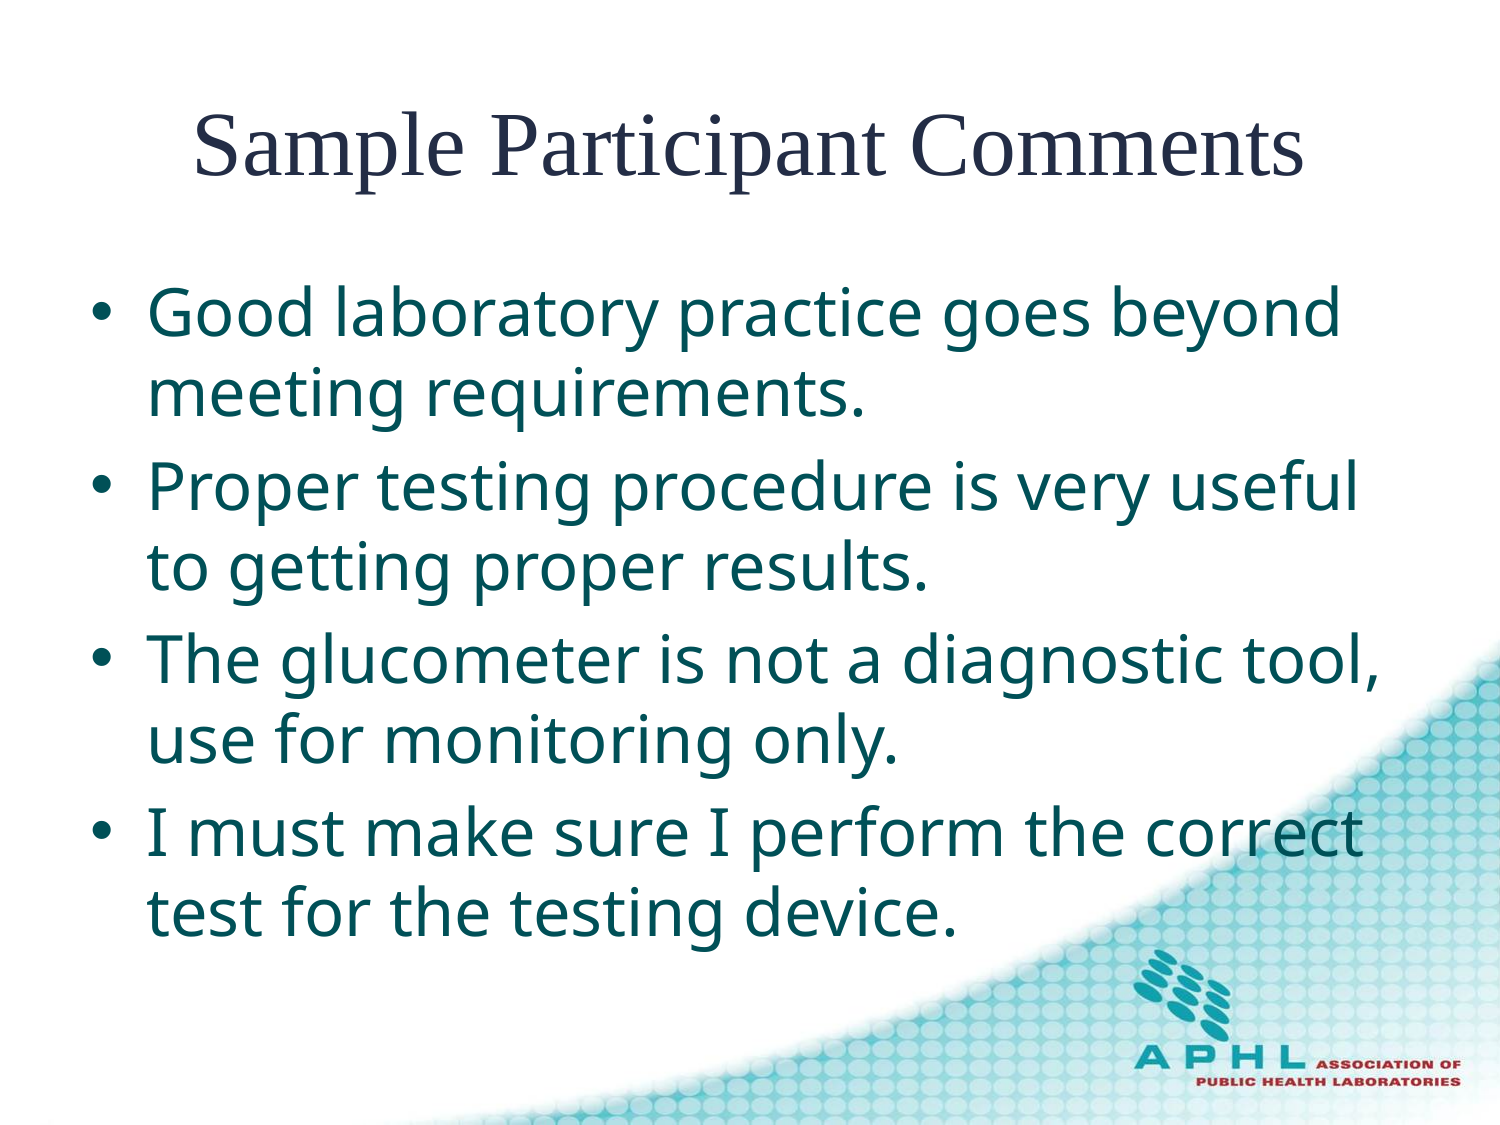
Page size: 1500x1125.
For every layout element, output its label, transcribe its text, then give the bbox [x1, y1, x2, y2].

list Good laboratory practice goes beyond meeting requirements. Proper testing procedure is very useful to getting proper results. The glucometer is not a diagnostic tool, use for monitoring only. I must make sure I perform the correct test for the testing device. [75, 262, 1425, 1005]
title Sample Participant Comments [75, 45, 1425, 233]
picture [0, 0, 1500, 1125]
